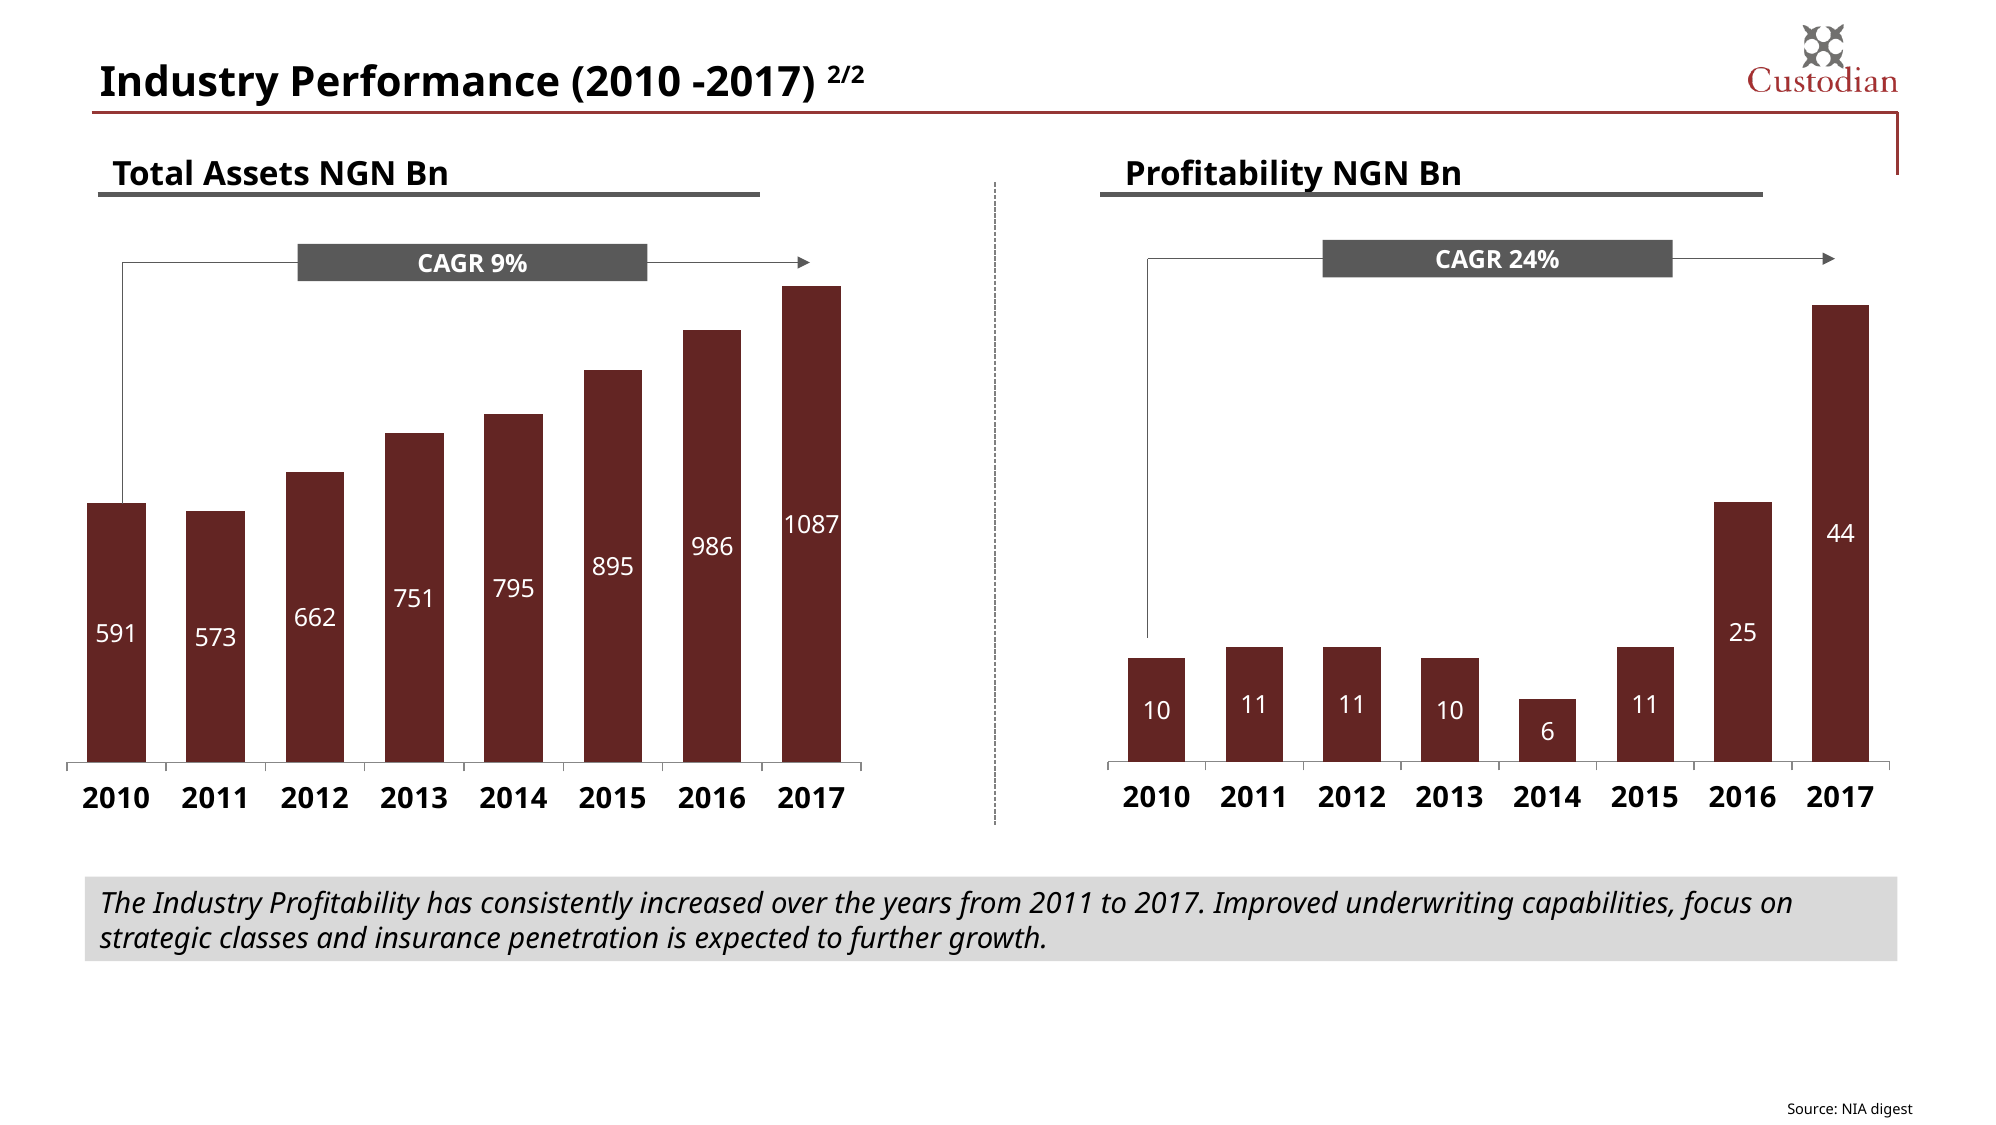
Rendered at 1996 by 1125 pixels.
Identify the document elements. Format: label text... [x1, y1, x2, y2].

text_box Profitability NGN Bn [1110, 144, 1688, 192]
text_box Industry Performance (2010 -2017) 2/2 [84, 46, 1673, 112]
text_box Total Assets NGN Bn [97, 144, 548, 192]
chart [1084, 223, 1913, 831]
chart [49, 223, 879, 831]
picture [1748, 24, 1898, 92]
text_box The Industry Profitability has consistently increased over the years from 2011 to 2017. Improved underwriting capabilities, focus on strategic classes and insurance penetration is expected to further growth. [84, 876, 1898, 962]
text_box Source: NIA digest [1772, 1092, 1996, 1125]
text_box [1147, 239, 1836, 638]
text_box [122, 243, 811, 505]
